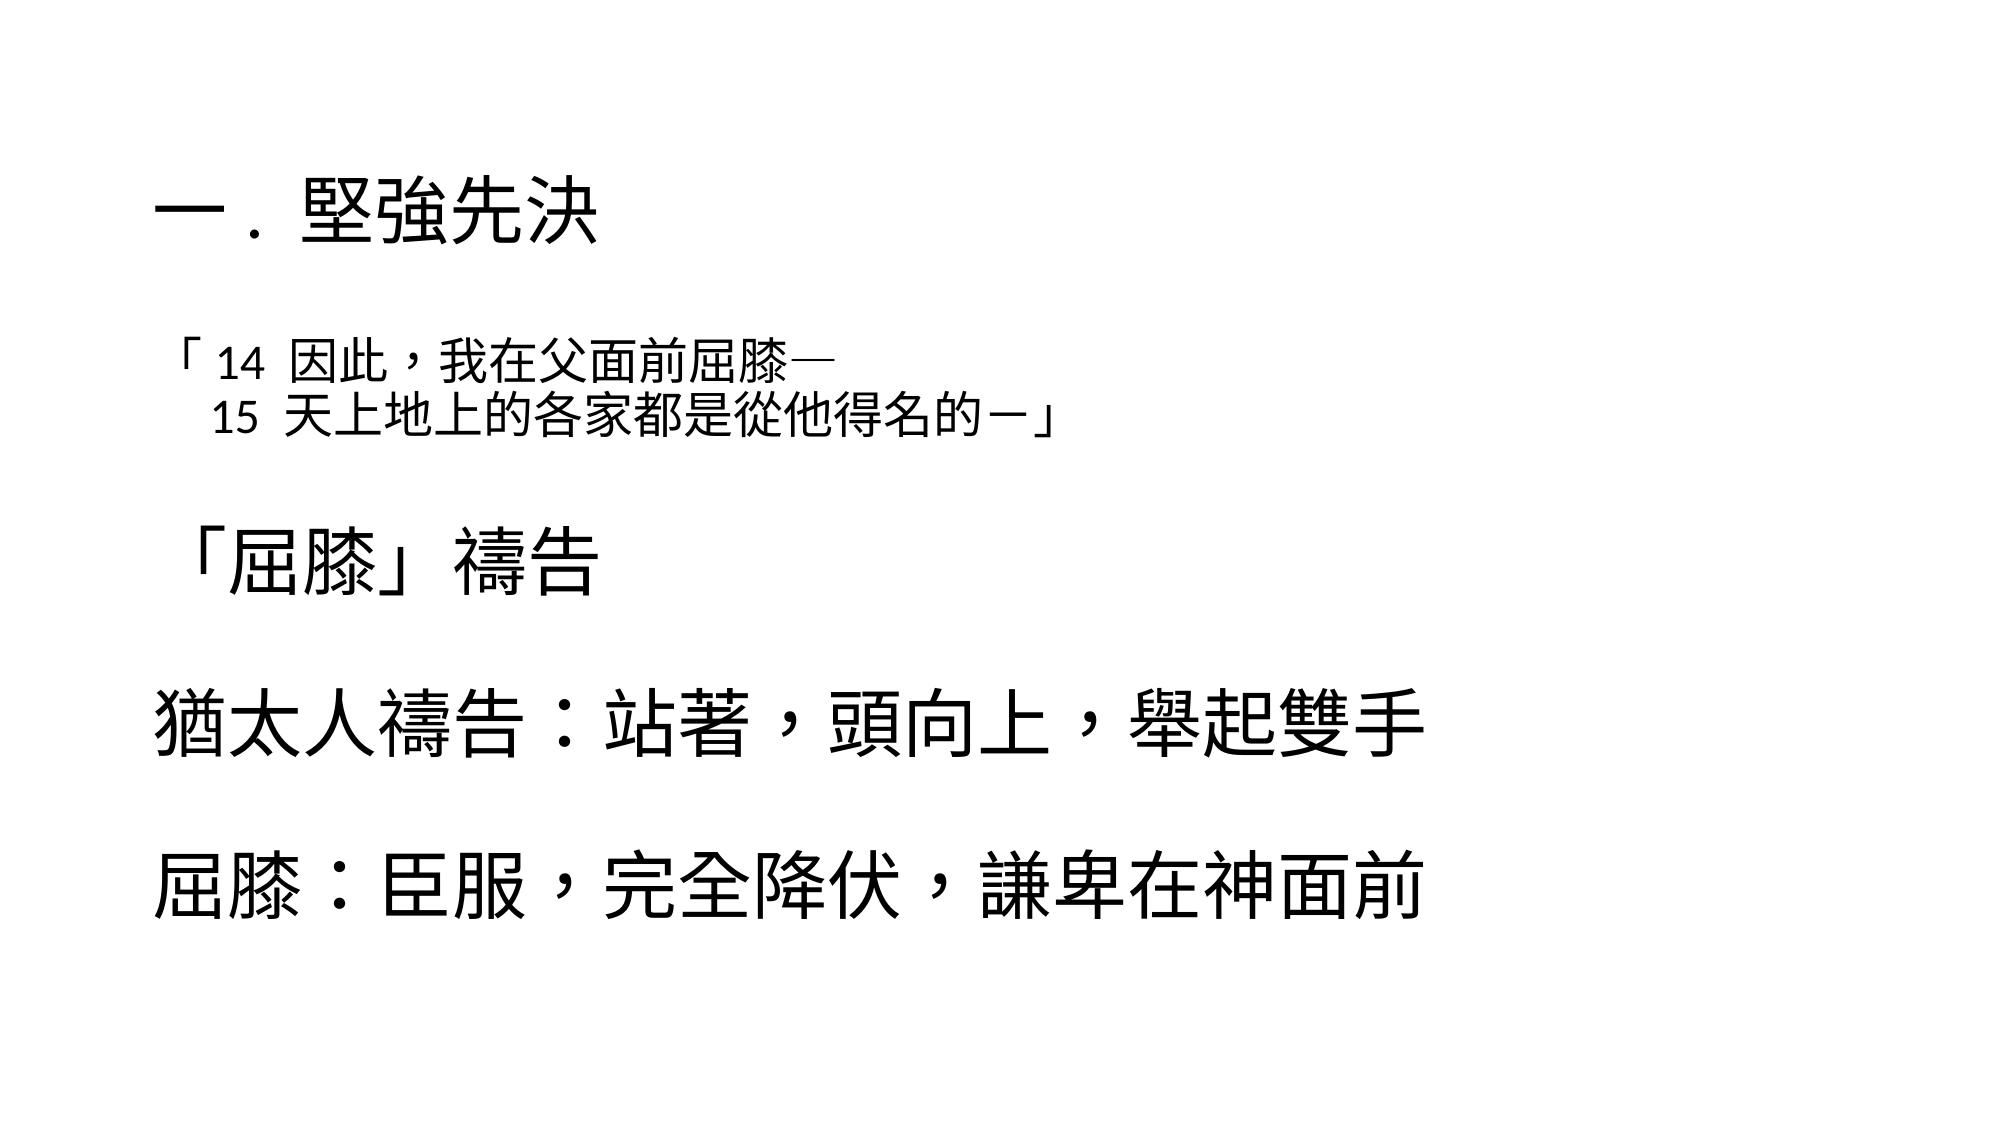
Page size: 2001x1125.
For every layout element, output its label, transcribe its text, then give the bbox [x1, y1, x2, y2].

title 一. 堅強先決 「14 因此，我在父面前屈膝— 15 天上地上的各家都是從他得名的－」 「屈膝」禱告 猶太人禱告：站著，頭向上，舉起雙手 屈膝：臣服，完全降伏，謙卑在神面前 [137, 59, 1863, 1045]
